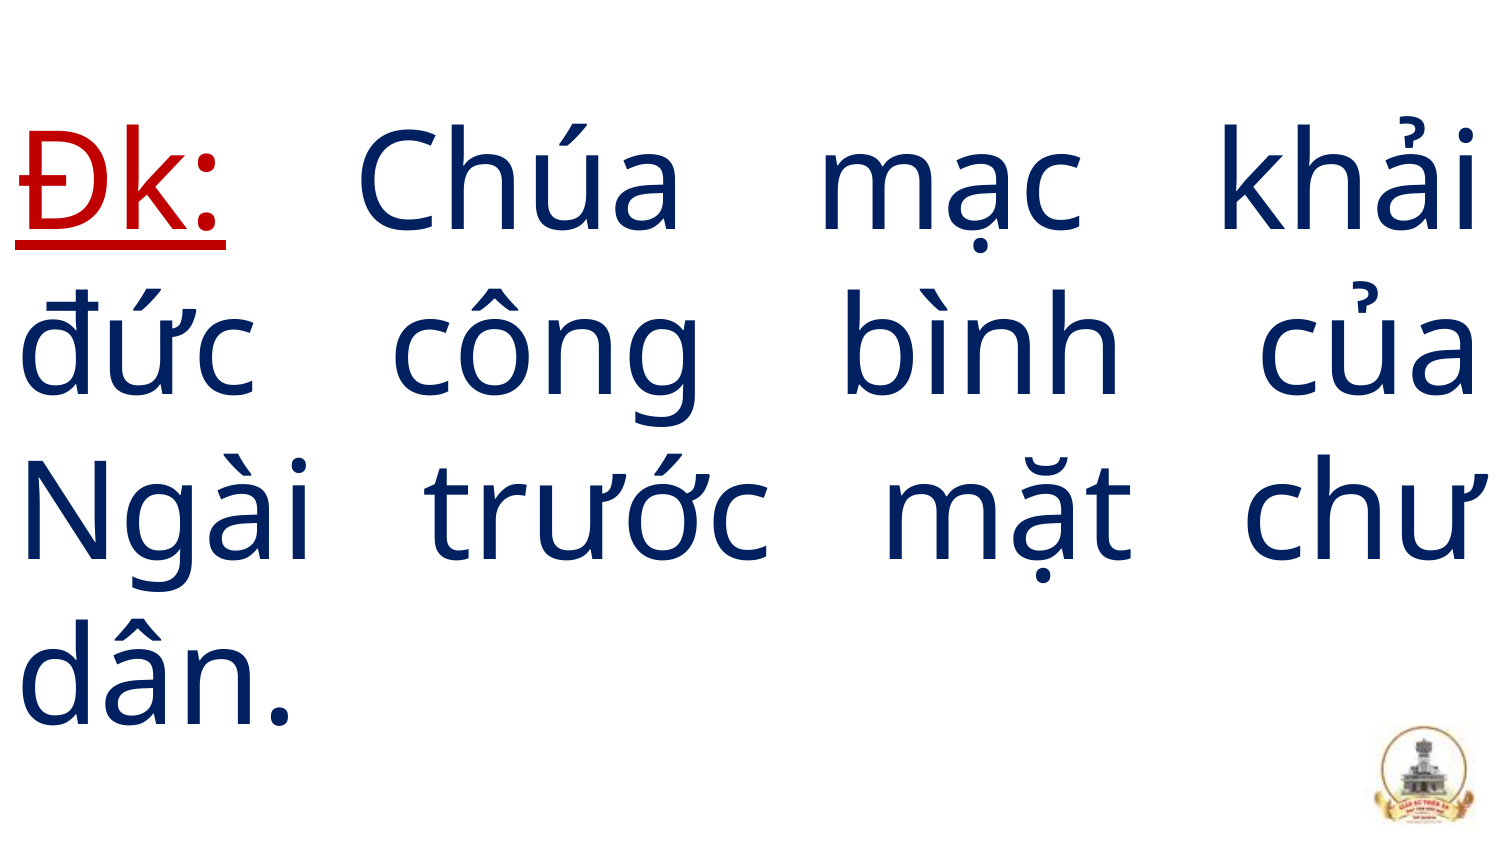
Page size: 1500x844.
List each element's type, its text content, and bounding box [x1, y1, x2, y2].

title Đk: Chúa mạc khải đức công bình của Ngài trước mặt chư dân. [0, 0, 1500, 844]
